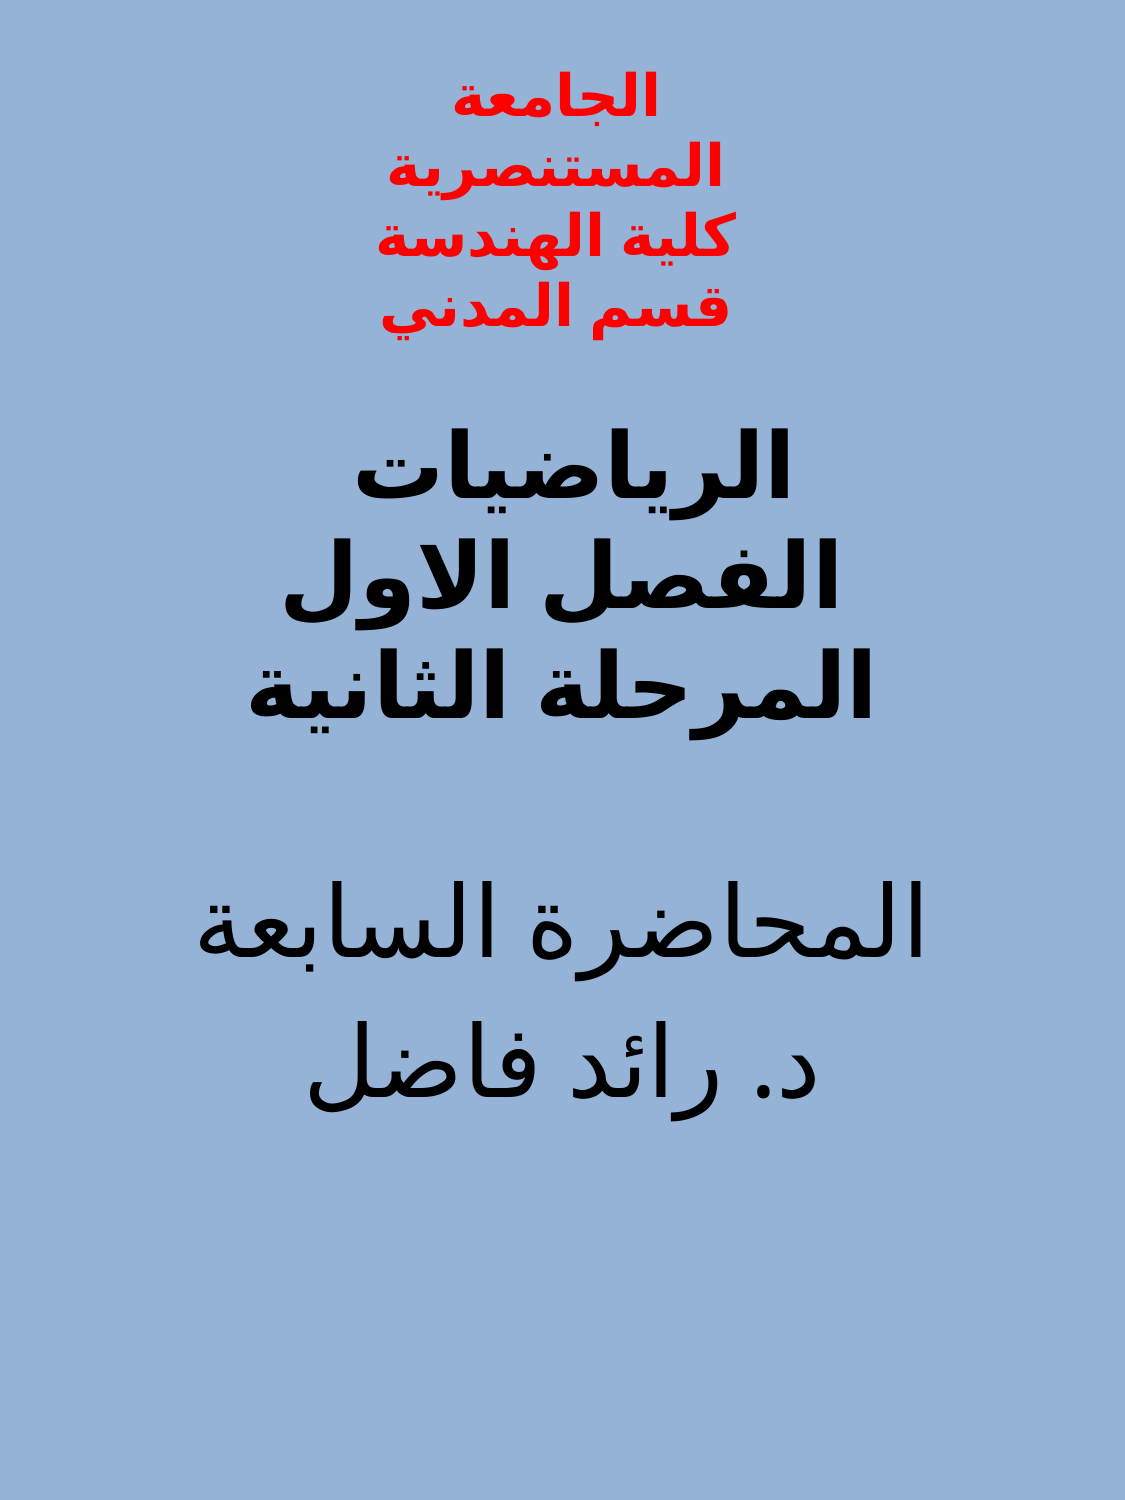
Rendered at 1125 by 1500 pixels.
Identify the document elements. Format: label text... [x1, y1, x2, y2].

title الرياضيات الفصل الاول المرحلة الثانية [84, 465, 1041, 788]
subtitle المحاضرة السابعة د. رائد فاضل [168, 849, 957, 1234]
text_box الجامعة المستنصرية كلية الهندسة قسم المدني [262, 51, 850, 346]
